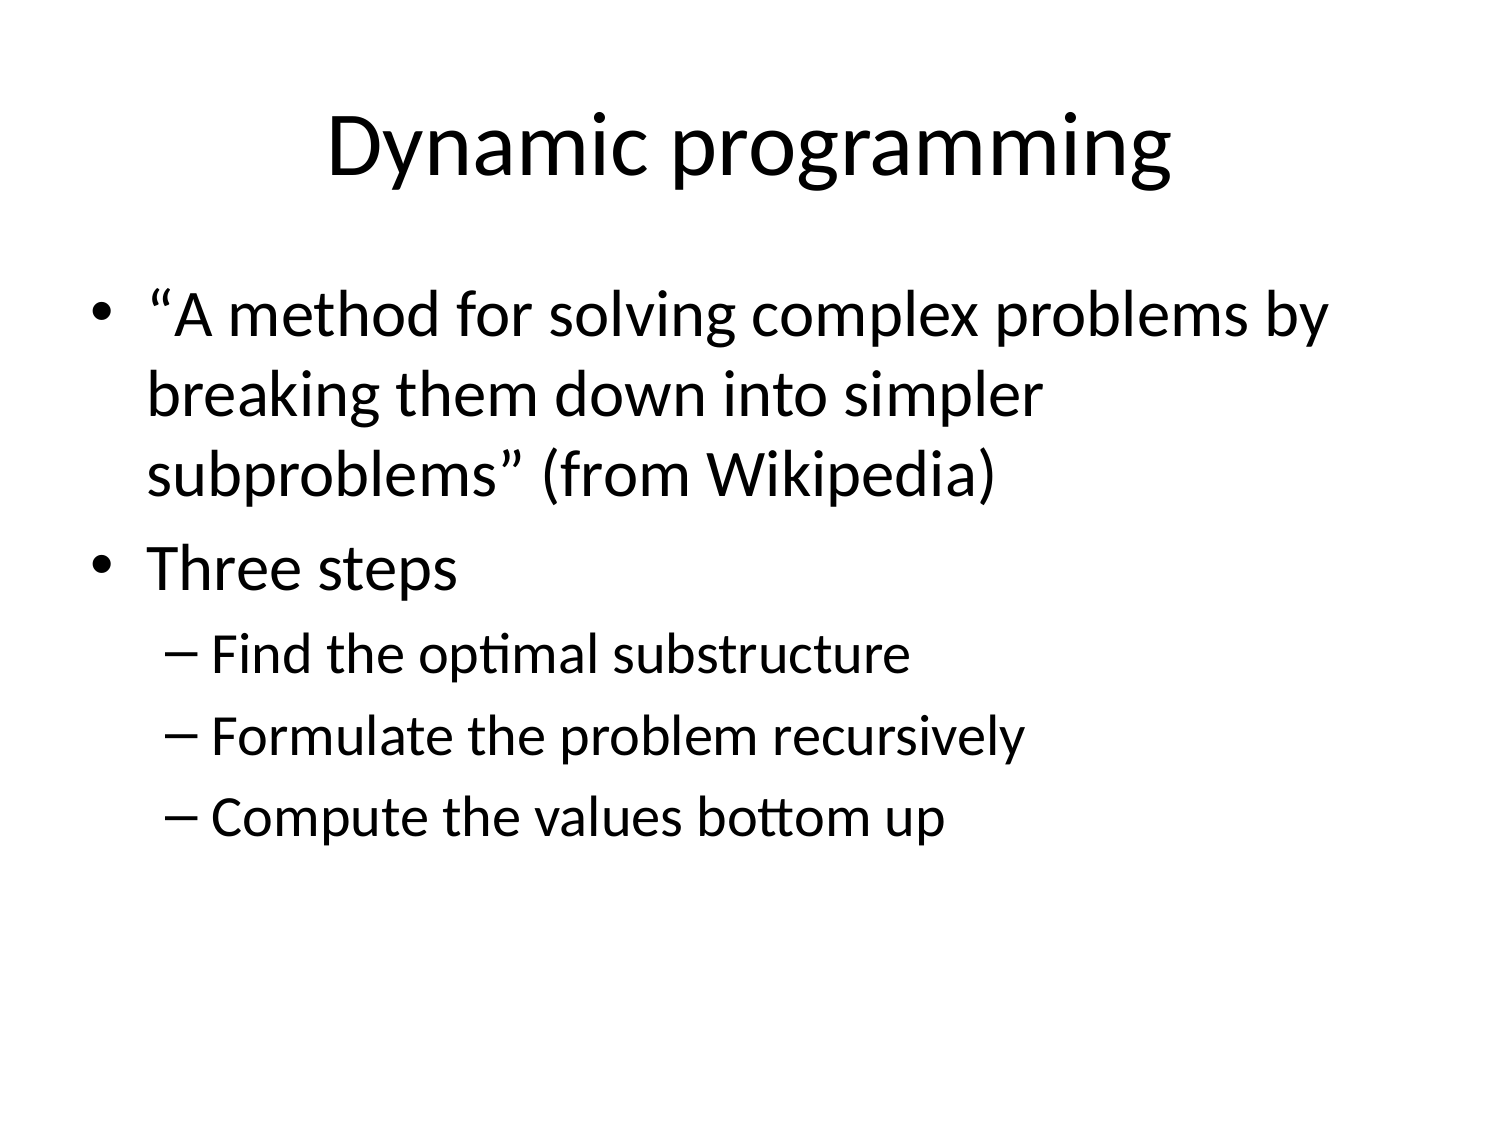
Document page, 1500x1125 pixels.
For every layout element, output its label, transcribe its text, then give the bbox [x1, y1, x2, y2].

title Dynamic programming [75, 45, 1425, 233]
list “A method for solving complex problems by breaking them down into simpler subproblems” (from Wikipedia) Three steps Find the optimal substructure Formulate the problem recursively Compute the values bottom up [75, 262, 1425, 1063]
